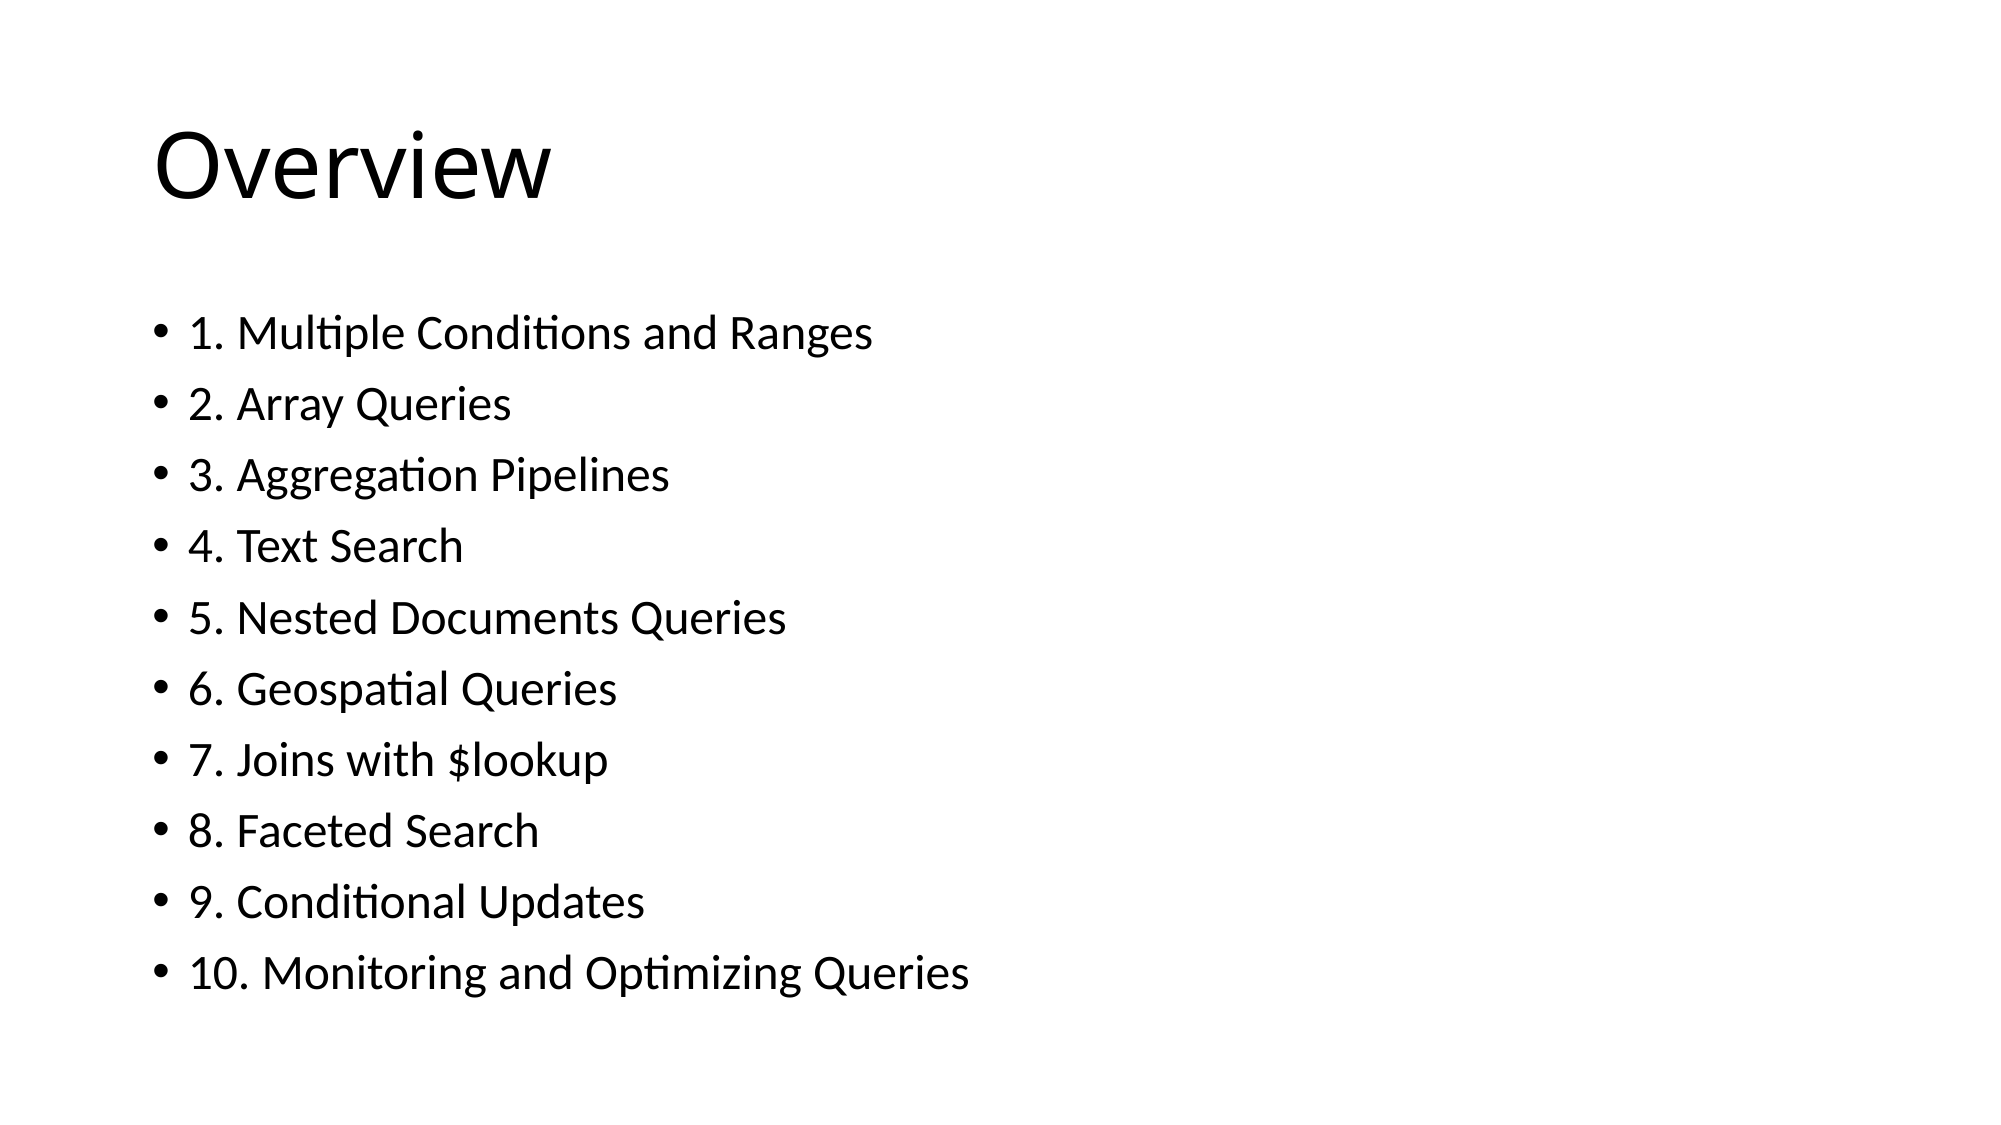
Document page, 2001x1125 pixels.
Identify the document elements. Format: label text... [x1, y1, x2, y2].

title Overview [137, 59, 1863, 278]
text_box [422, 177, 923, 239]
list 1. Multiple Conditions and Ranges 2. Array Queries 3. Aggregation Pipelines 4. Text Search 5. Nested Documents Queries 6. Geospatial Queries 7. Joins with $lookup 8. Faceted Search 9. Conditional Updates 10. Monitoring and Optimizing Queries [137, 299, 1863, 1014]
